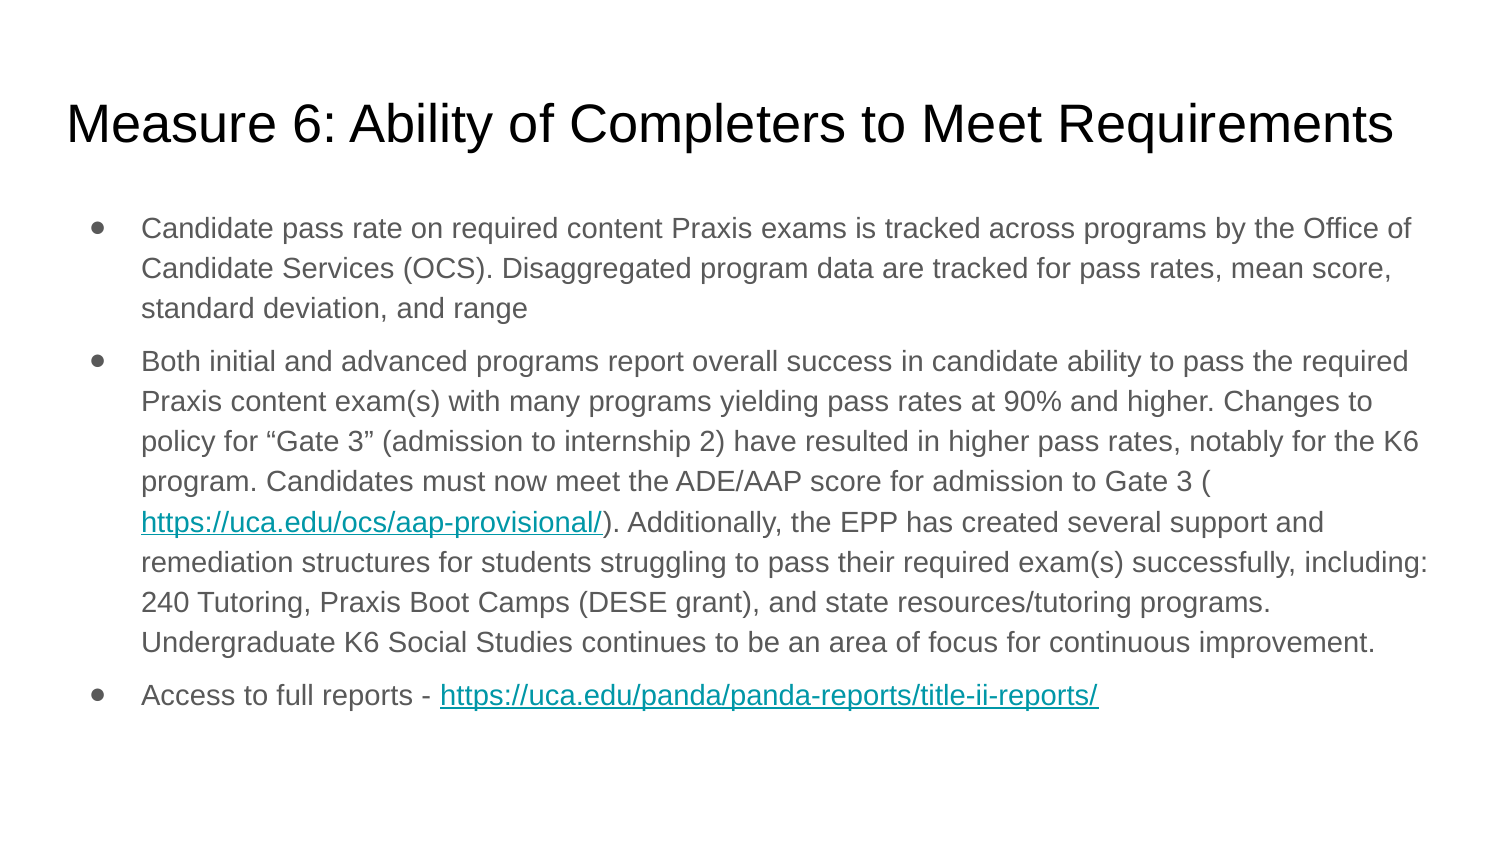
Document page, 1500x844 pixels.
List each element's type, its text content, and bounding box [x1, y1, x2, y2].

title Measure 6: Ability of Completers to Meet Requirements [51, 72, 1449, 167]
list Candidate pass rate on required content Praxis exams is tracked across programs by the Office of Candidate Services (OCS). Disaggregated program data are tracked for pass rates, mean score, standard deviation, and range Both initial and advanced programs report overall success in candidate ability to pass the required Praxis content exam(s) with many programs yielding pass rates at 90% and higher. Changes to policy for “Gate 3” (admission to internship 2) have resulted in higher pass rates, notably for the K6 program. Candidates must now meet the ADE/AAP score for admission to Gate 3 (https://uca.edu/ocs/aap-provisional/). Additionally, the EPP has created several support and remediation structures for students struggling to pass their required exam(s) successfully, including: 240 Tutoring, Praxis Boot Camps (DESE grant), and state resources/tutoring programs. Undergraduate K6 Social Studies continues to be an area of focus for continuous improvement. Access to full reports - https://uca.edu/panda/panda-reports/title-ii-reports/ [51, 189, 1449, 833]
